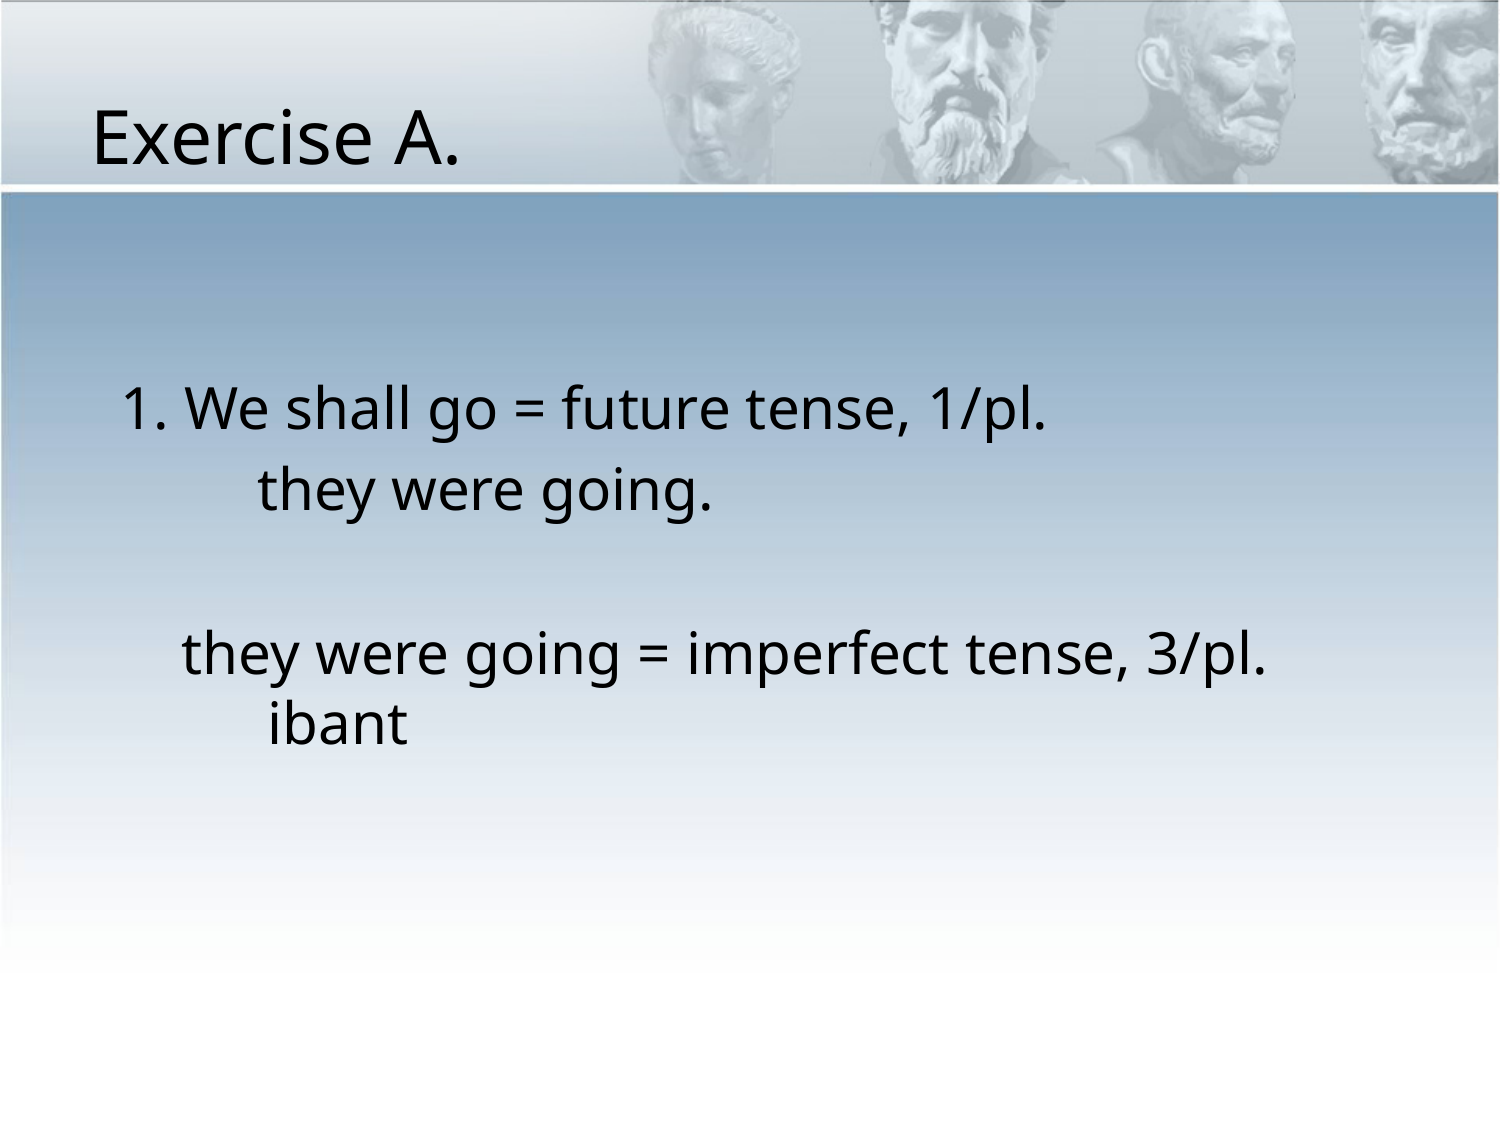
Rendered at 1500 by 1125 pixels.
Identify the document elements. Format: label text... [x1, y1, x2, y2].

title Exercise A. [74, 12, 1188, 188]
picture [0, 0, 1500, 1125]
list 1. We shall go = future tense, 1/pl. they were going. they were going = imperfect tense, 3/pl. ibant [74, 199, 1426, 976]
